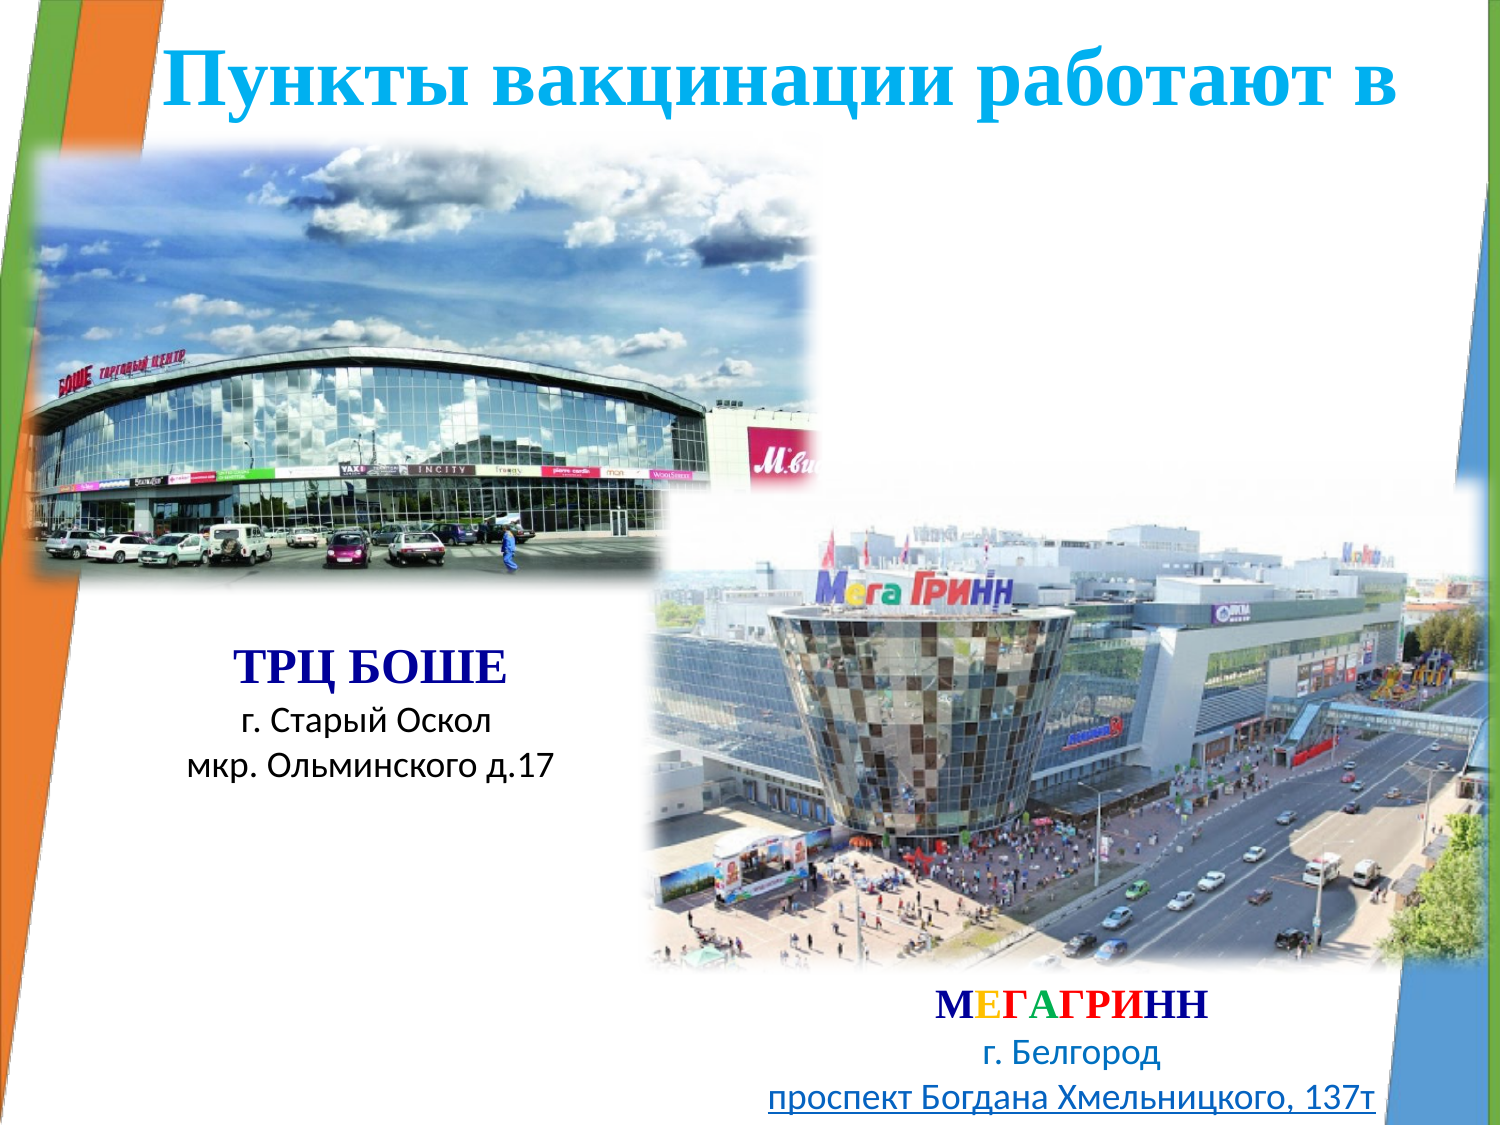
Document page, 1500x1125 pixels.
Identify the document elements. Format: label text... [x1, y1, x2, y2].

text_box ТРЦ БОШЕ [218, 626, 524, 701]
text_box г. Белгород [967, 1019, 1176, 1064]
text_box МЕГАГРИНН [922, 975, 1222, 1034]
text_box г. Старый Оскол мкр. Ольминского д.17 [134, 687, 607, 792]
picture [0, 0, 1500, 1125]
text_box Пункты вакцинации работают в [134, 15, 1448, 210]
text_box ​проспект Богдана Хмельницкого, 137т [752, 1064, 1391, 1125]
